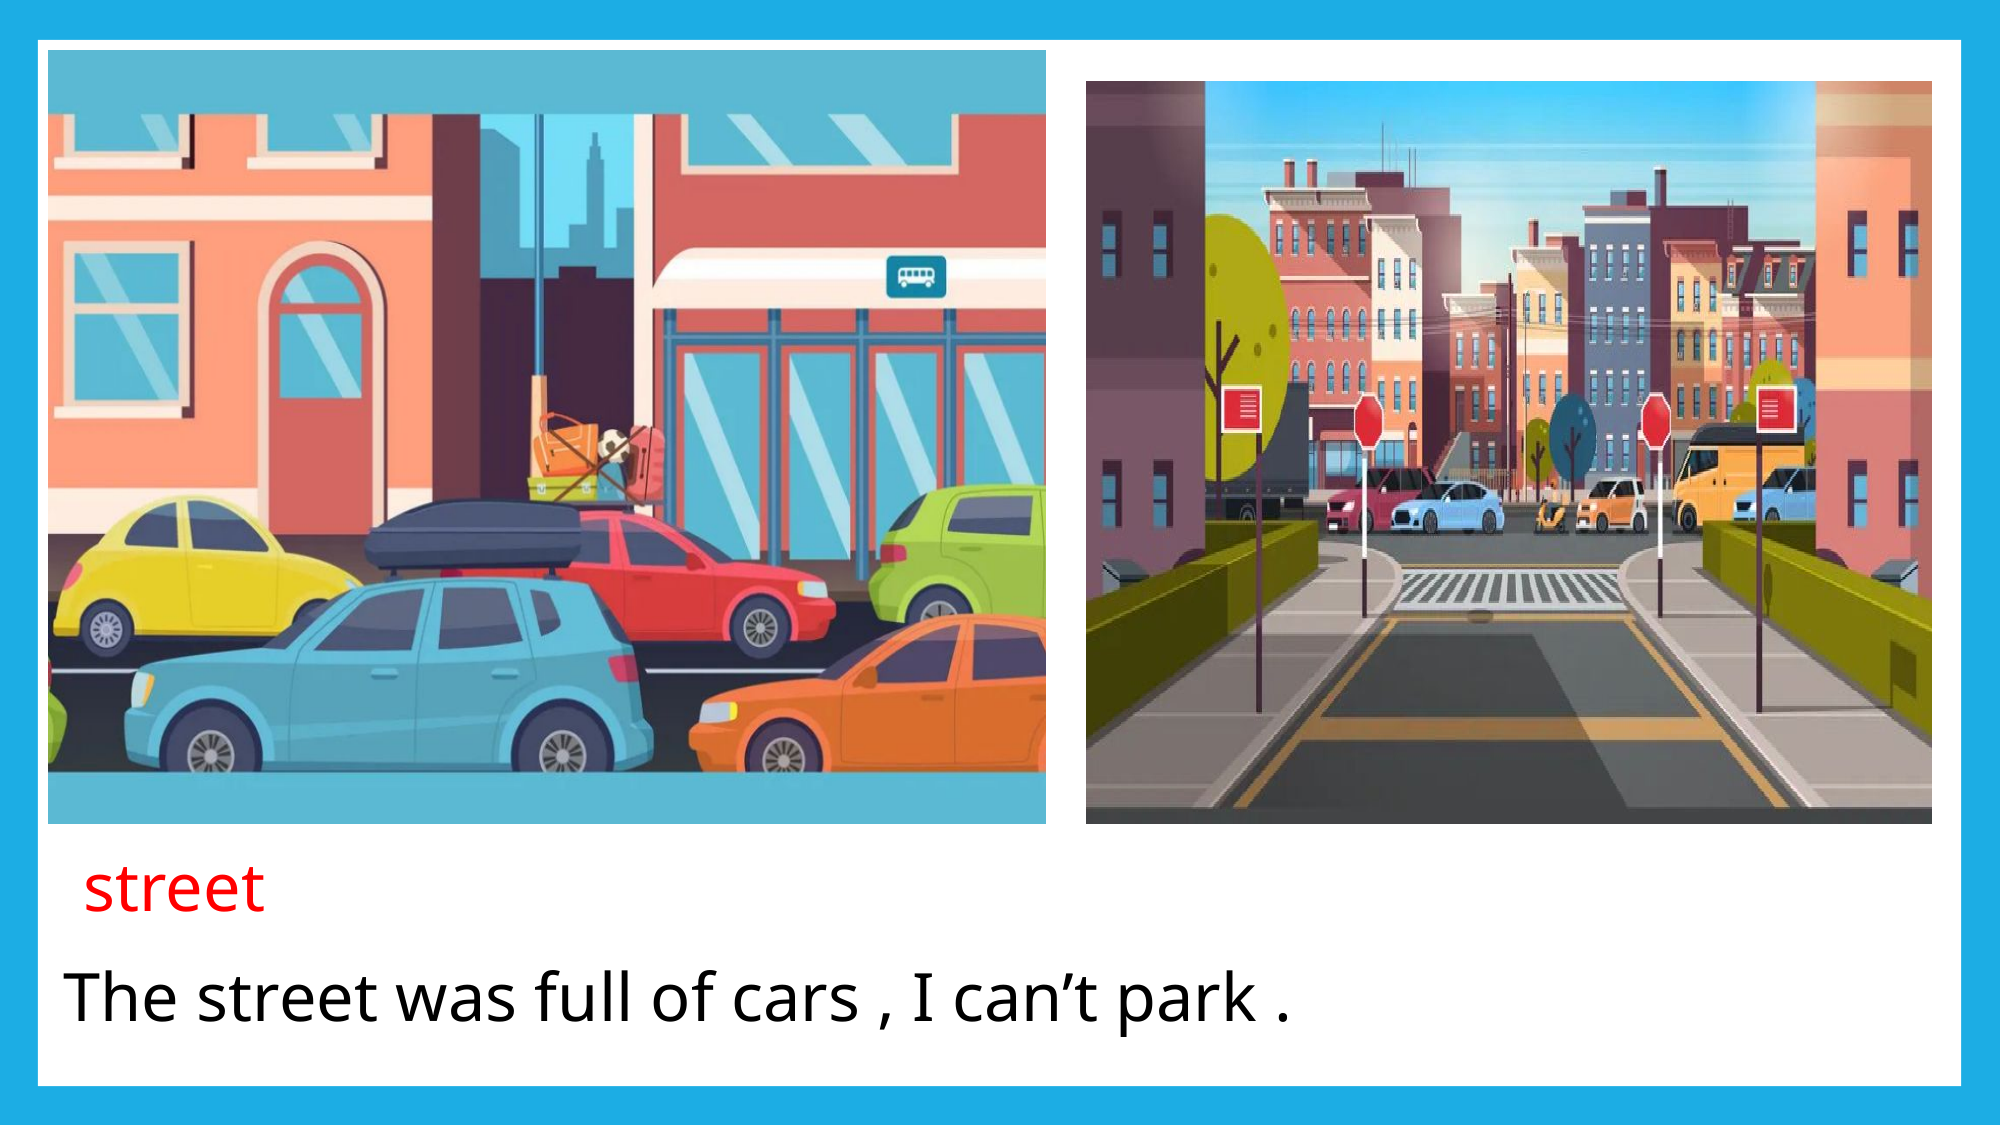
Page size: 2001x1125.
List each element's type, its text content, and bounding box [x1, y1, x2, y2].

text_box The street was full of cars , I can’t park . [48, 947, 1495, 1043]
text_box street [68, 837, 1069, 933]
picture [1086, 81, 1932, 825]
picture [48, 49, 1046, 825]
